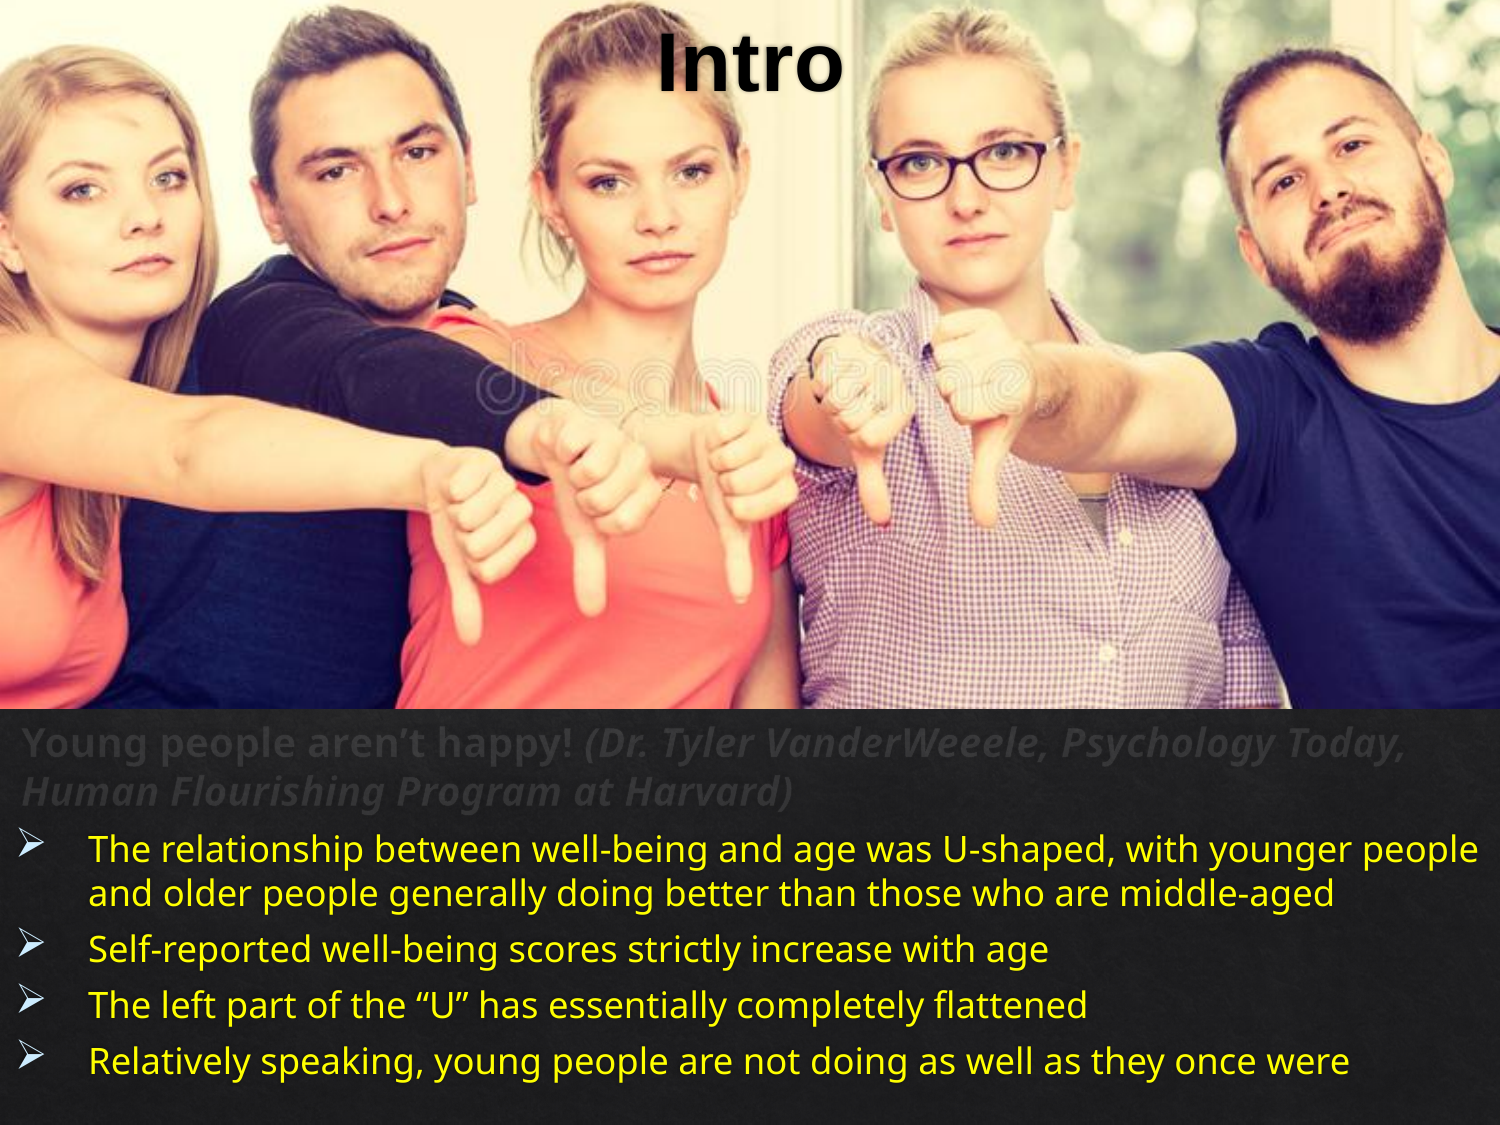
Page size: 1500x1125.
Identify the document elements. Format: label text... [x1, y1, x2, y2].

subtitle Young people aren’t happy! (Dr. Tyler VanderWeeele, Psychology Today, Human Flourishing Program at Harvard) The relationship between well-being and age was U-shaped, with younger people and older people generally doing better than those who are middle-aged Self-reported well-being scores strictly increase with age The left part of the “U” has essentially completely flattened Relatively speaking, young people are not doing as well as they once were [0, 721, 1500, 1125]
picture [0, 0, 1500, 710]
